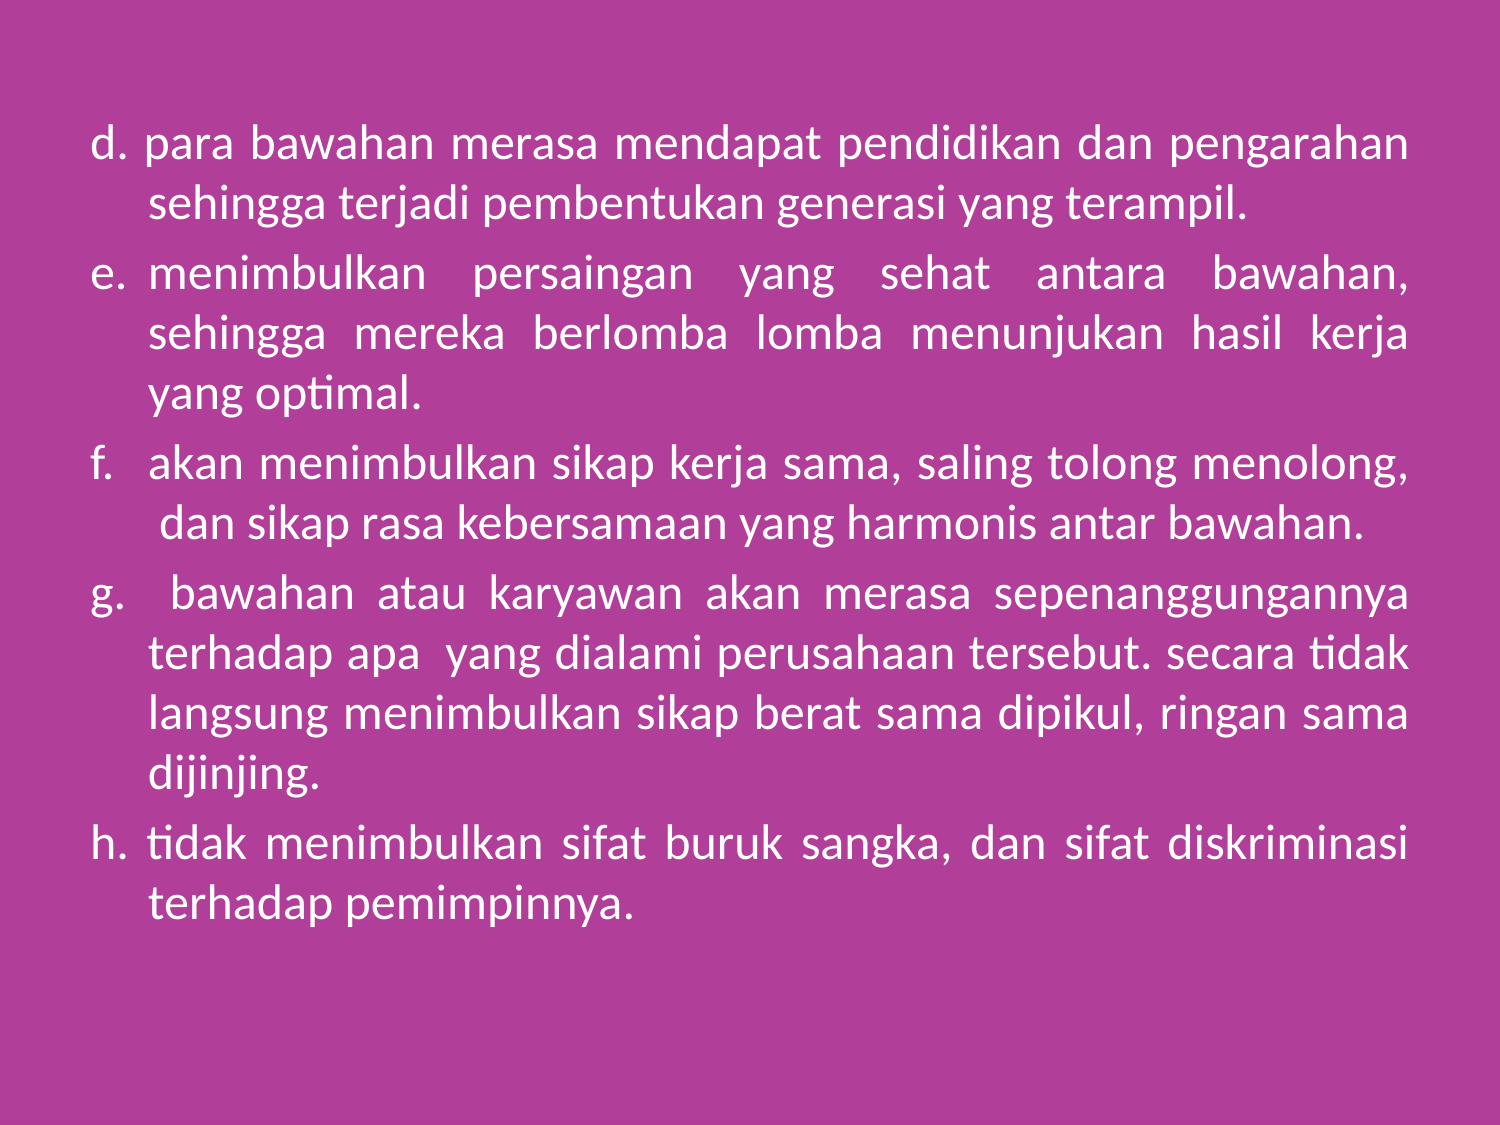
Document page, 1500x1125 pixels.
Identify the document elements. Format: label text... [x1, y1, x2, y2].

list d. para bawahan merasa mendapat pendidikan dan pengarahan sehingga terjadi pembentukan generasi yang terampil. e. menimbulkan persaingan yang sehat antara bawahan, sehingga mereka berlomba lomba menunjukan hasil kerja yang optimal. f. akan menimbulkan sikap kerja sama, saling tolong menolong, dan sikap rasa kebersamaan yang harmonis antar bawahan. g. bawahan atau karyawan akan merasa sepenanggungannya terhadap apa yang dialami perusahaan tersebut. secara tidak langsung menimbulkan sikap berat sama dipikul, ringan sama dijinjing. h. tidak menimbulkan sifat buruk sangka, dan sifat diskriminasi terhadap pemimpinnya. [75, 101, 1425, 1005]
